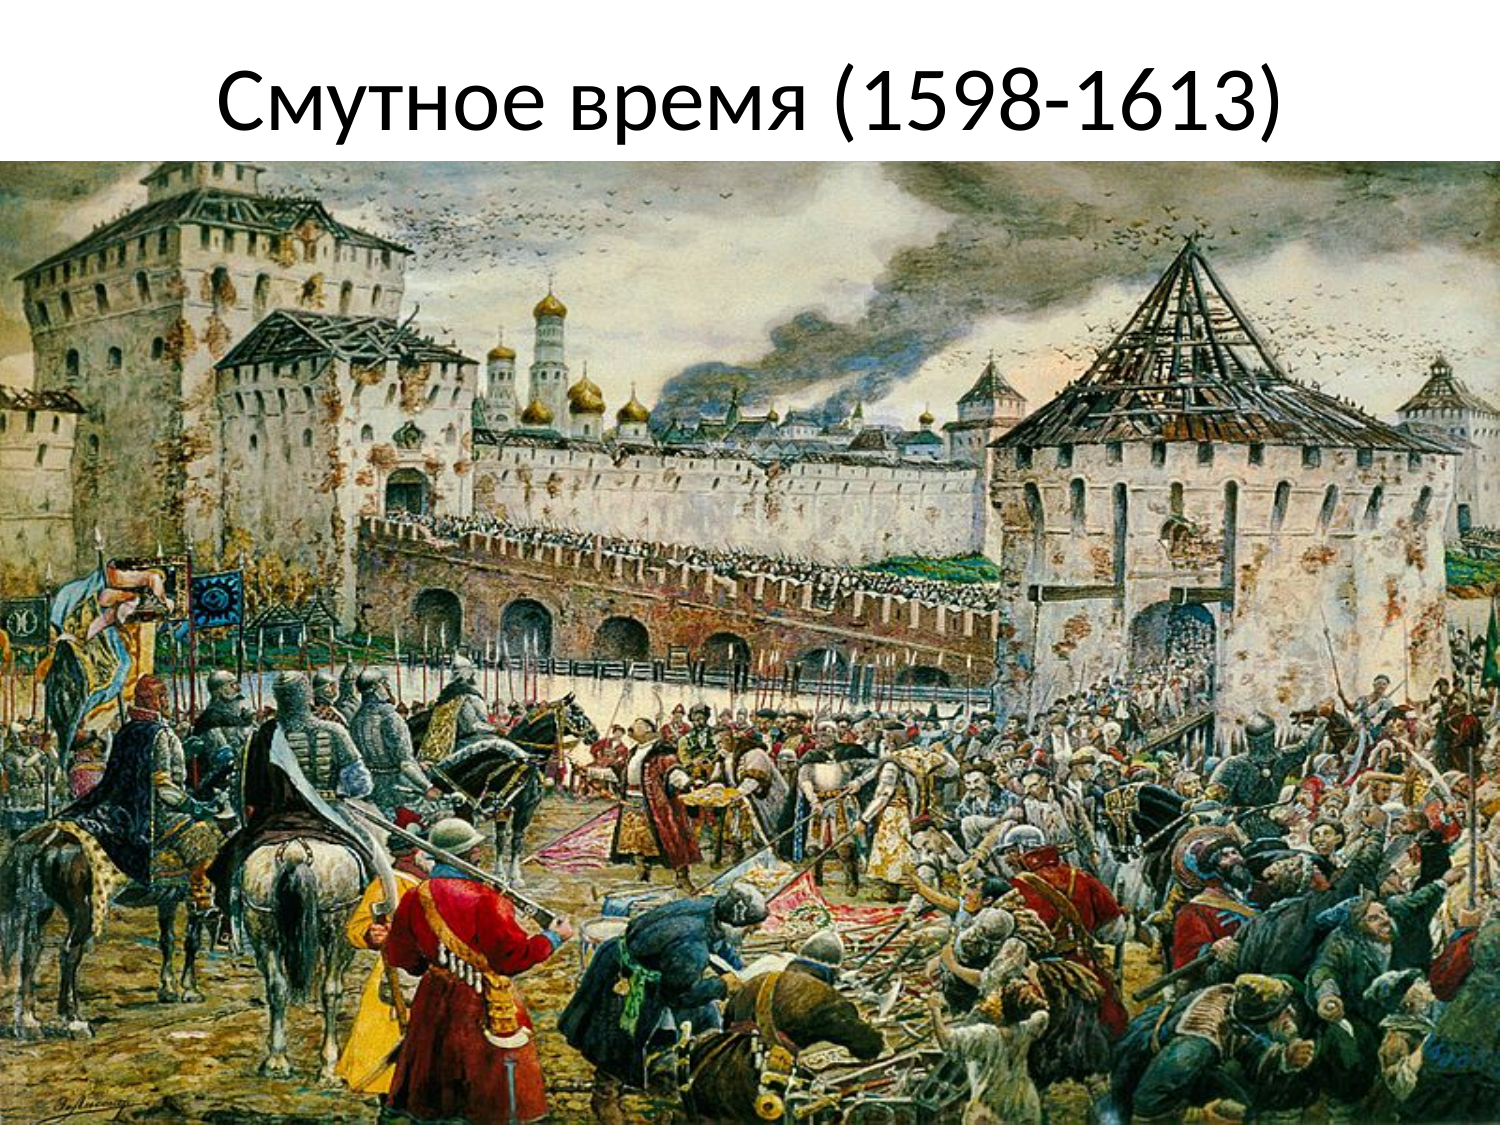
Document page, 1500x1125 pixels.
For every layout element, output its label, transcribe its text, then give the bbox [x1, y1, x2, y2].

title Смутное время (1598-1613) [76, 0, 1427, 159]
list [0, 161, 1500, 1125]
